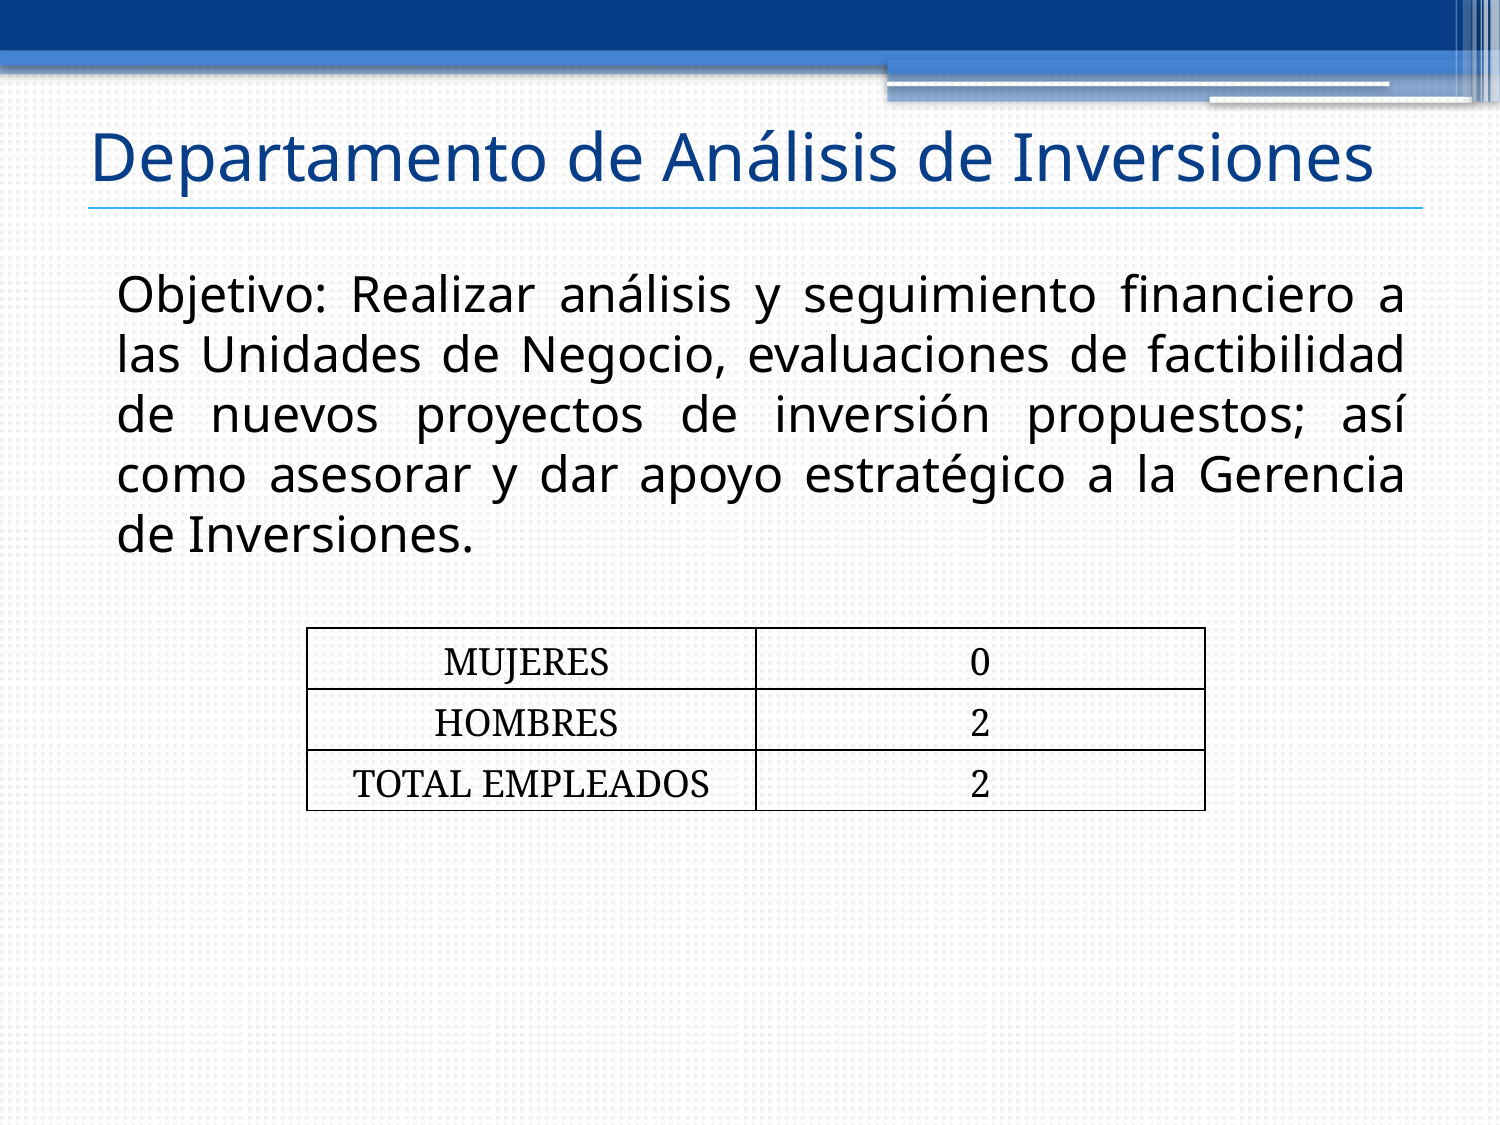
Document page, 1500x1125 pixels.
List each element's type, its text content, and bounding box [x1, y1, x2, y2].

title Departamento de Análisis de Inversiones [75, 90, 1425, 220]
table_cell 2 [757, 751, 1204, 810]
table_cell TOTAL EMPLEADOS [308, 751, 755, 810]
table_header MUJERES [308, 629, 755, 688]
table_cell 2 [757, 690, 1204, 749]
table_cell HOMBRES [308, 690, 755, 749]
table_header 0 [757, 629, 1204, 688]
text_box Objetivo: Realizar análisis y seguimiento financiero a las Unidades de Negocio, evaluaciones de factibilidad de nuevos proyectos de inversión propuestos; así como asesorar y dar apoyo estratégico a la Gerencia de Inversiones. [88, 255, 1424, 571]
